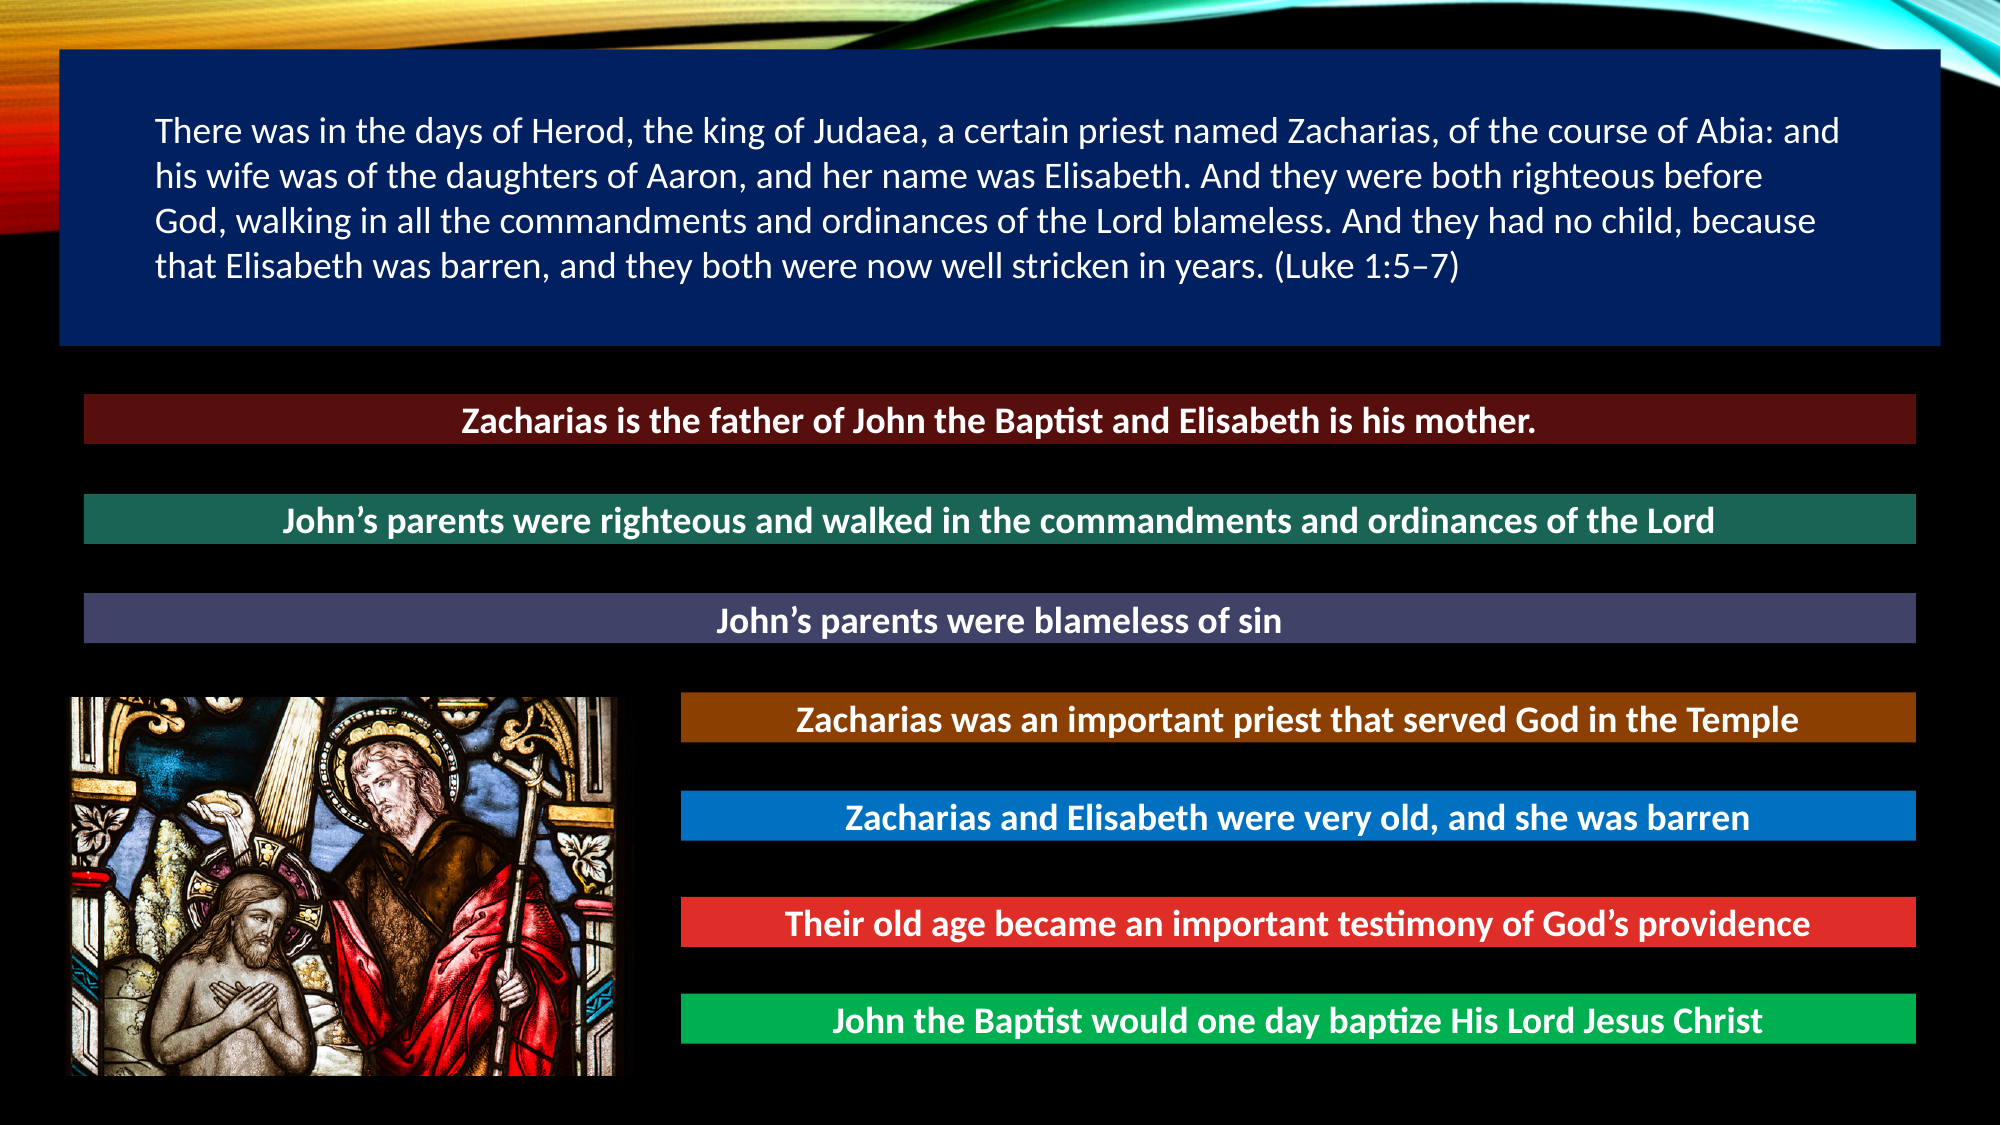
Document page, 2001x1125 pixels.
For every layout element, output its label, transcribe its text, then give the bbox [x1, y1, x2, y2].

text_box John’s parents were righteous and walked in the commandments and ordinances of the Lord [83, 493, 1917, 545]
text_box John’s parents were blameless of sin [83, 592, 1917, 644]
text_box [58, 48, 1942, 347]
picture [0, 0, 2000, 237]
text_box Zacharias was an important priest that served God in the Temple [680, 691, 1917, 743]
text_box Their old age became an important testimony of God’s providence [680, 896, 1917, 948]
text_box John the Baptist would one day baptize His Lord Jesus Christ [680, 993, 1917, 1045]
text_box Zacharias and Elisabeth were very old, and she was barren [680, 790, 1917, 842]
picture [66, 697, 634, 1076]
text_box Zacharias is the father of John the Baptist and Elisabeth is his mother. [83, 393, 1917, 445]
text_box There was in the days of Herod, the king of Judaea, a certain priest named Zacharias, of the course of Abia: and his wife was of the daughters of Aaron, and her name was Elisabeth. And they were both righteous before God, walking in all the commandments and ordinances of the Lord blameless. And they had no child, because that Elisabeth was barren, and they both were now well stricken in years. (Luke 1:5–7) [140, 99, 1860, 294]
